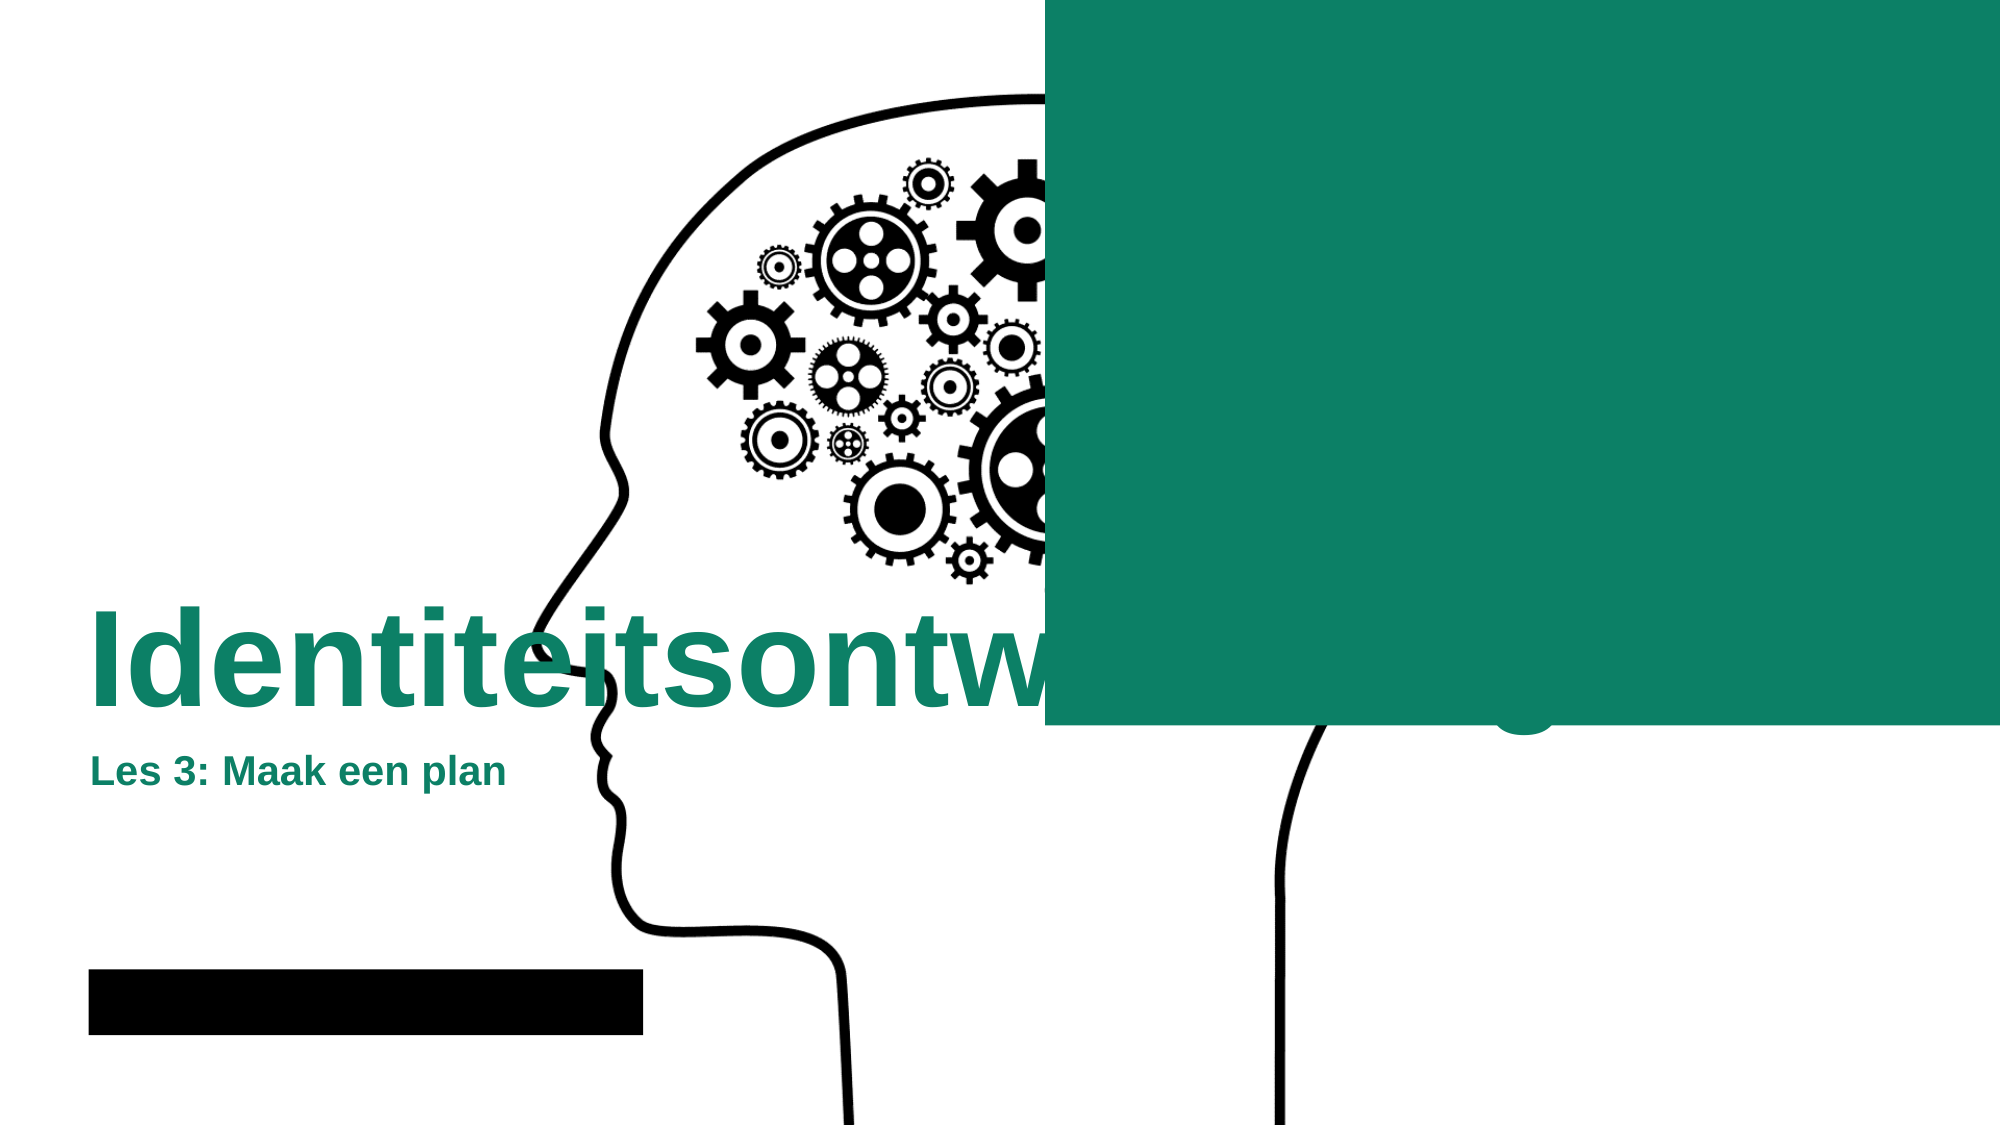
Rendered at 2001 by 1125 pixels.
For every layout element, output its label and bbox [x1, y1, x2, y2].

text_box [0, 0, 2000, 1125]
